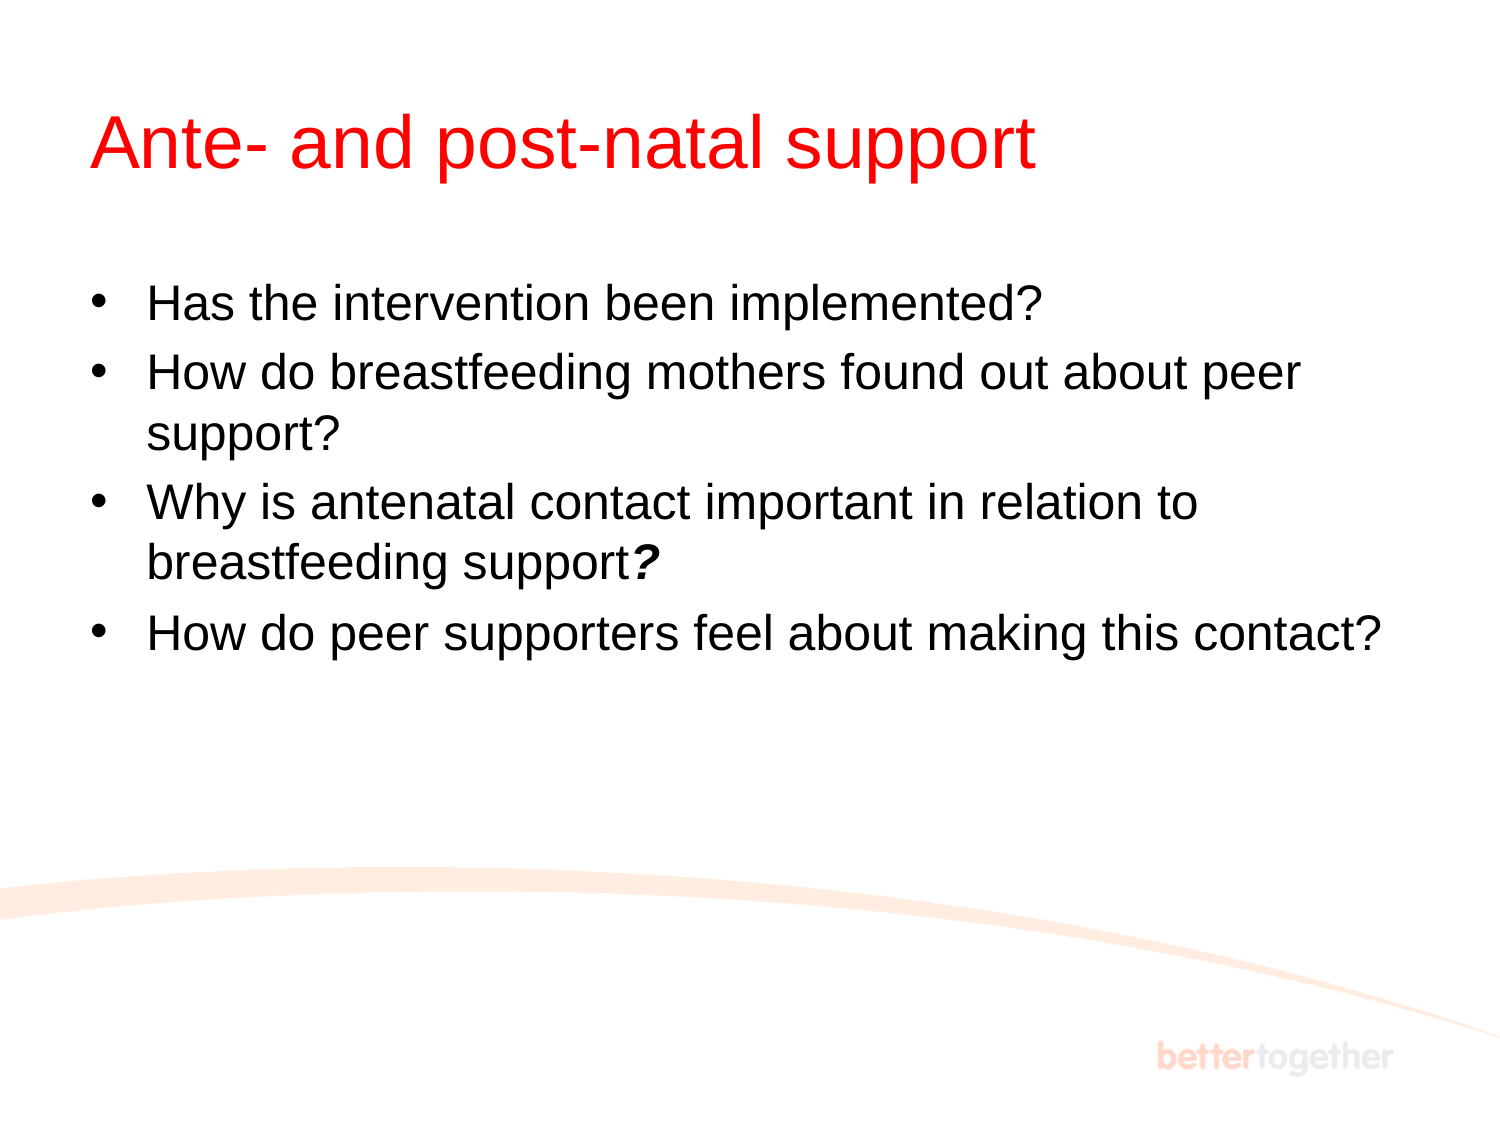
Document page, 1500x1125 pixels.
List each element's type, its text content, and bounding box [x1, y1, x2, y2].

list Has the intervention been implemented? How do breastfeeding mothers found out about peer support? Why is antenatal contact important in relation to breastfeeding support? How do peer supporters feel about making this contact? [74, 262, 1426, 1006]
title Ante- and post-natal support [74, 44, 1426, 233]
